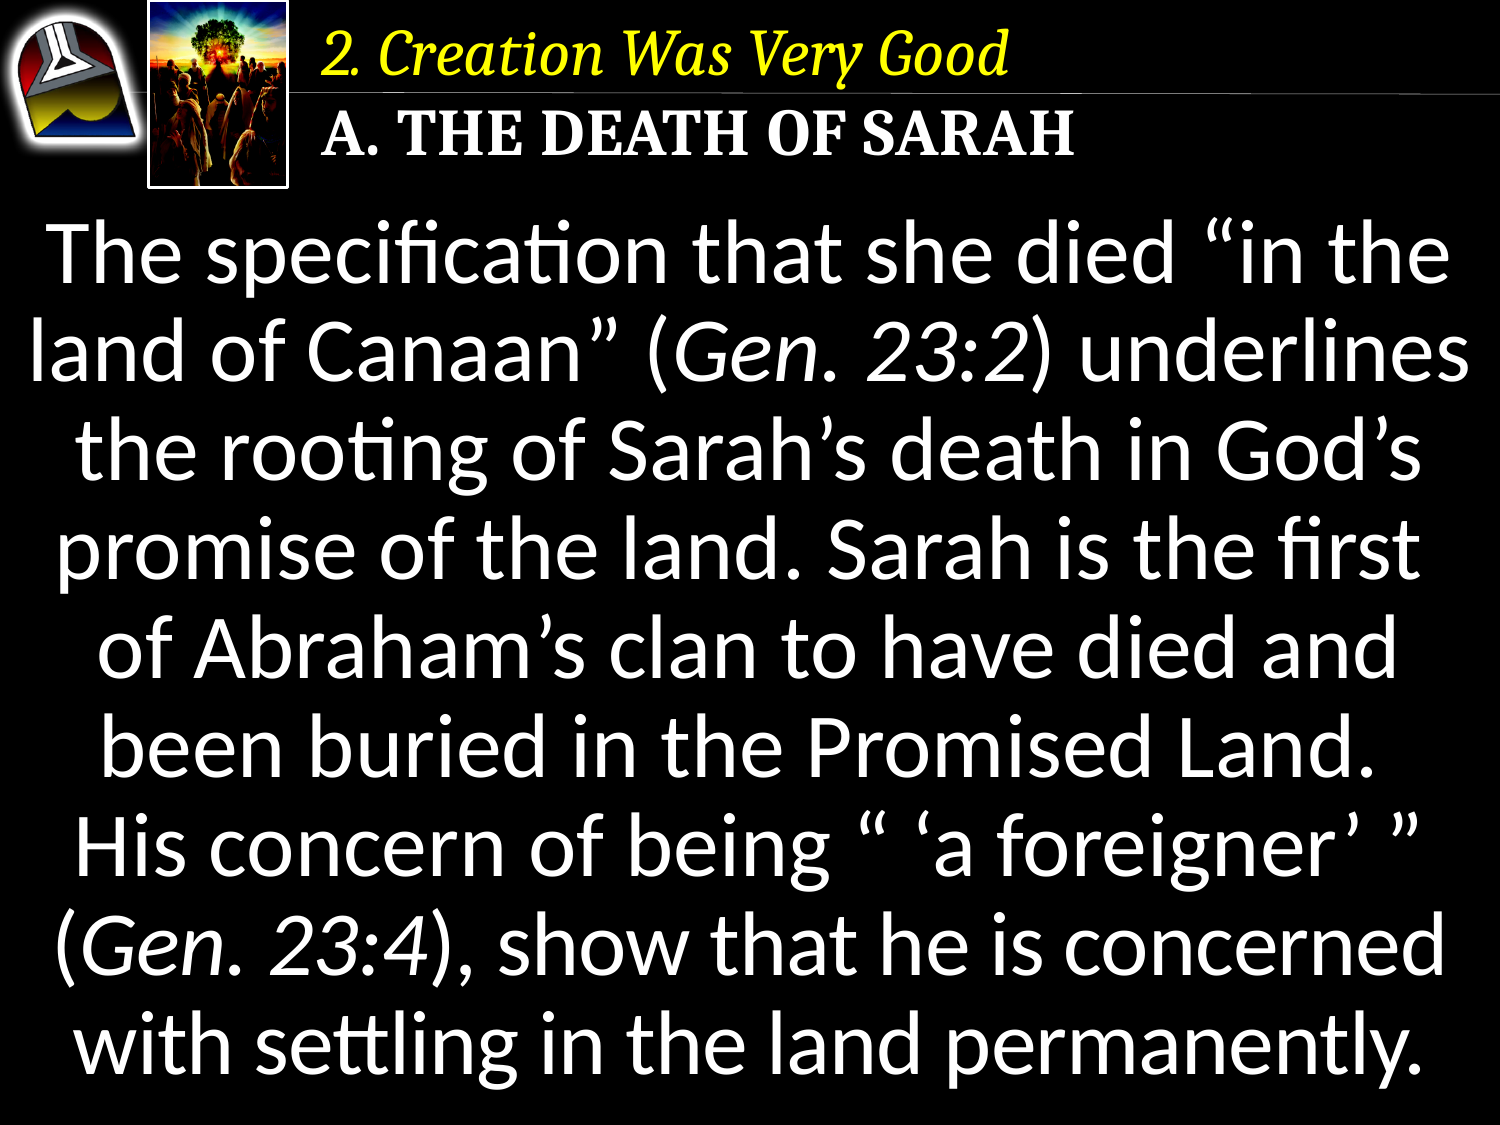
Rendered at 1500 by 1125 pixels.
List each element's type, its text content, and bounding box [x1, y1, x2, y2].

text_box The specification that she died “in the land of Canaan” (Gen. 23:2) underlines the rooting of Sarah’s death in God’s promise of the land. Sarah is the first of Abraham’s clan to have died and been buried in the Promised Land. His concern of being “ ‘a foreigner’ ” (Gen. 23:4), show that he is concerned with settling in the land permanently. [0, 196, 1500, 1102]
picture [0, 0, 147, 159]
picture [150, 2, 286, 186]
text_box 2. Creation Was Very Good a. The Death of Sarah [288, 1, 1491, 176]
